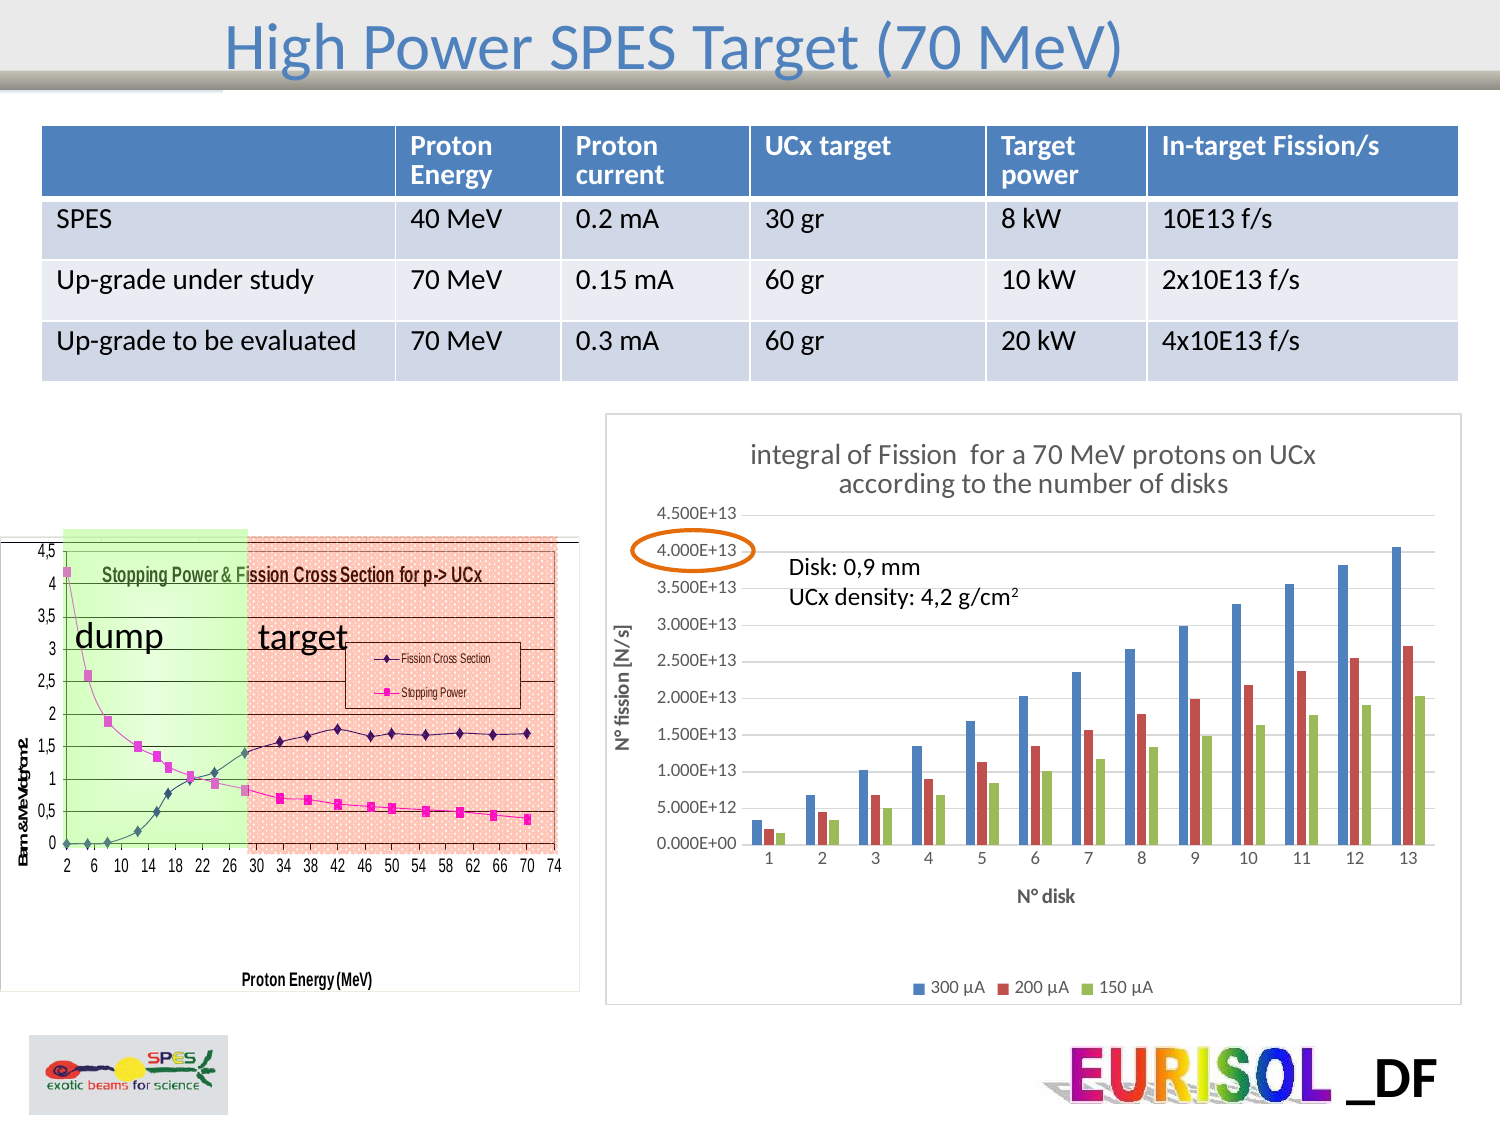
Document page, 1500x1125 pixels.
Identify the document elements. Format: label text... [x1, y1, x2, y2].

table_cell 20 kW [987, 322, 1146, 381]
table_cell 60 gr [751, 322, 985, 381]
table_cell 4x10E13 f/s [1148, 322, 1458, 381]
table_cell 60 gr [751, 261, 985, 320]
table_cell 0.2 mA [562, 202, 749, 259]
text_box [0, 529, 579, 991]
table_header Proton Energy [396, 126, 560, 196]
table_cell Up-grade under study [42, 261, 395, 320]
table_header Proton current [562, 126, 749, 196]
table_header [42, 126, 395, 196]
table_header Target power [987, 126, 1146, 196]
table_cell 70 MeV [396, 261, 560, 320]
table_cell 30 gr [751, 202, 985, 259]
table_cell Up-grade to be evaluated [42, 322, 395, 381]
table_header UCx target [751, 126, 985, 196]
table_cell 70 MeV [396, 322, 560, 381]
table_cell SPES [42, 202, 395, 259]
table_cell 0.15 mA [562, 261, 749, 320]
table_header In-target Fission/s [1148, 126, 1458, 196]
picture [29, 1035, 228, 1115]
title High Power SPES Target (70 MeV) [0, 0, 1350, 105]
table_cell 8 kW [987, 202, 1146, 259]
table_cell 10 kW [987, 261, 1146, 320]
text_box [604, 412, 1462, 1006]
table_cell 40 MeV [396, 202, 560, 259]
picture [1033, 1046, 1332, 1104]
table_cell 10E13 f/s [1148, 202, 1458, 259]
table_cell 0.3 mA [562, 322, 749, 381]
table_cell 2x10E13 f/s [1148, 261, 1458, 320]
